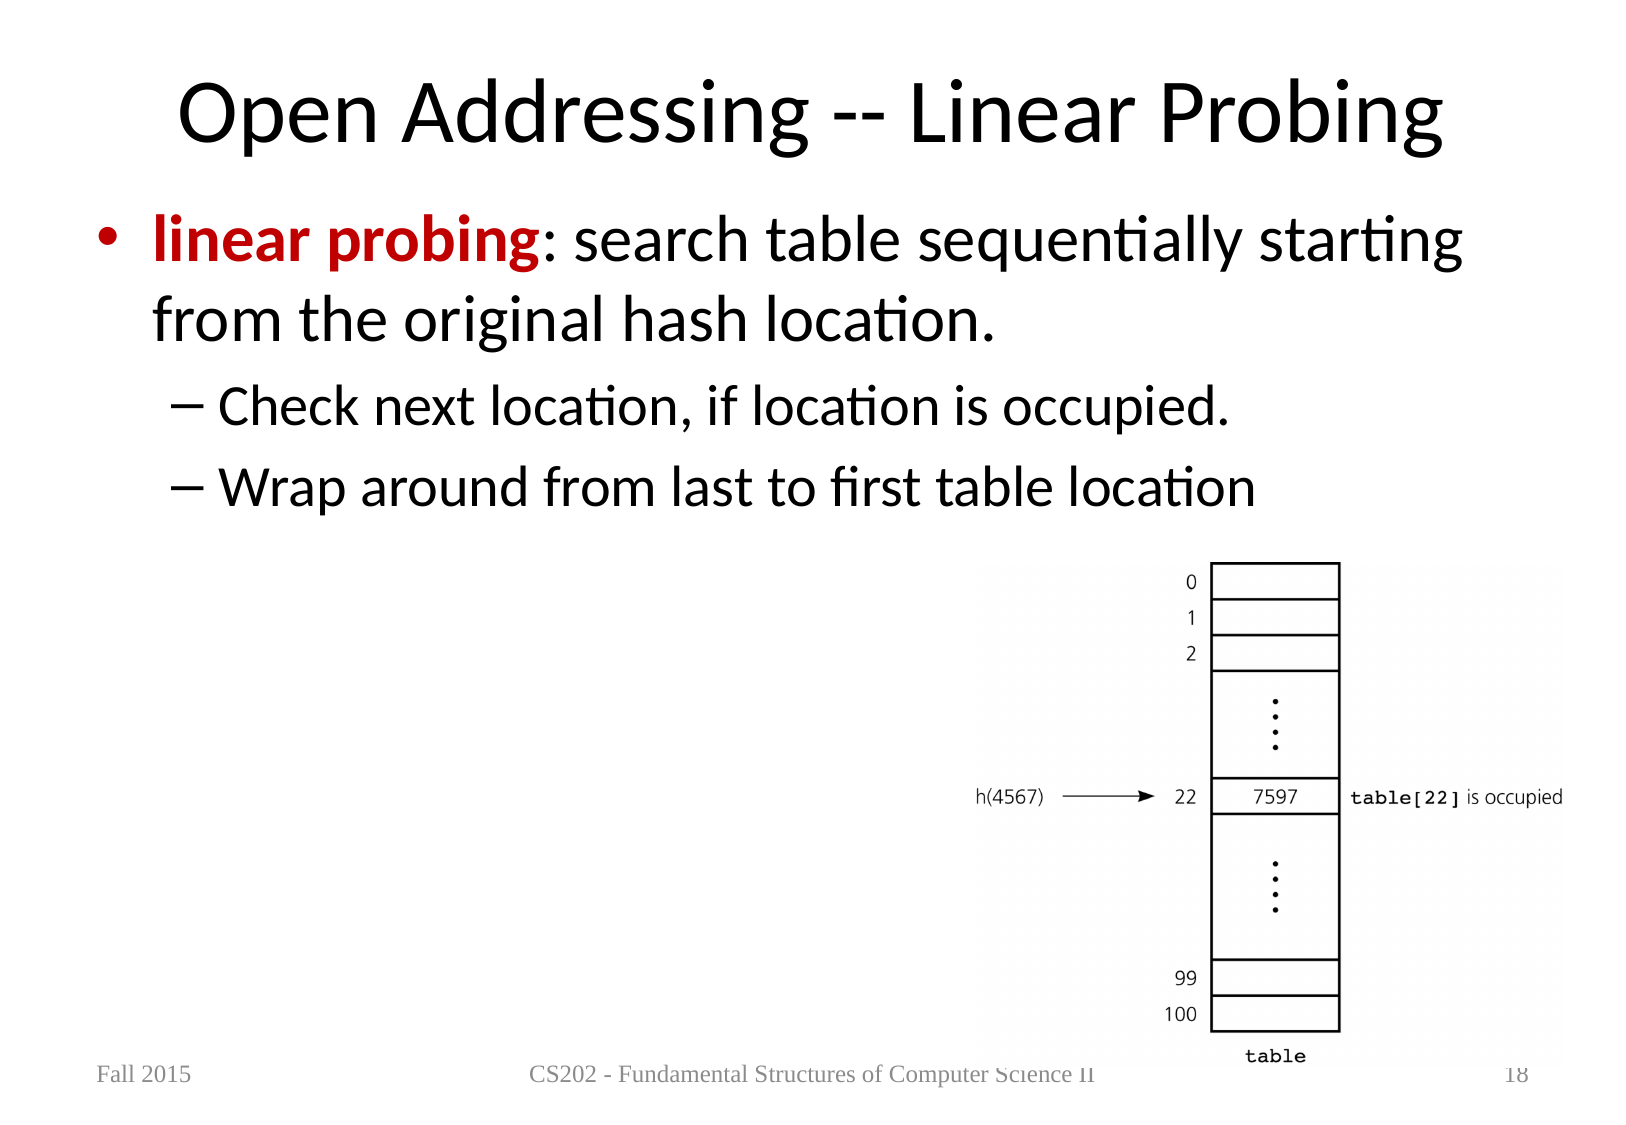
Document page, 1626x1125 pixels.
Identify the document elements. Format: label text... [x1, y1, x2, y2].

list linear probing: search table sequentially starting from the original hash location. Check next location, if location is occupied. Wrap around from last to first table location [81, 187, 1544, 1005]
footer CS202 - Fundamental Structures of Computer Science II [512, 1042, 1113, 1103]
title Open Addressing -- Linear Probing [81, 37, 1544, 175]
slide_number 18 [1164, 1077, 1544, 1103]
slide_number Fall 2015 [81, 1042, 461, 1103]
picture [974, 562, 1563, 1069]
